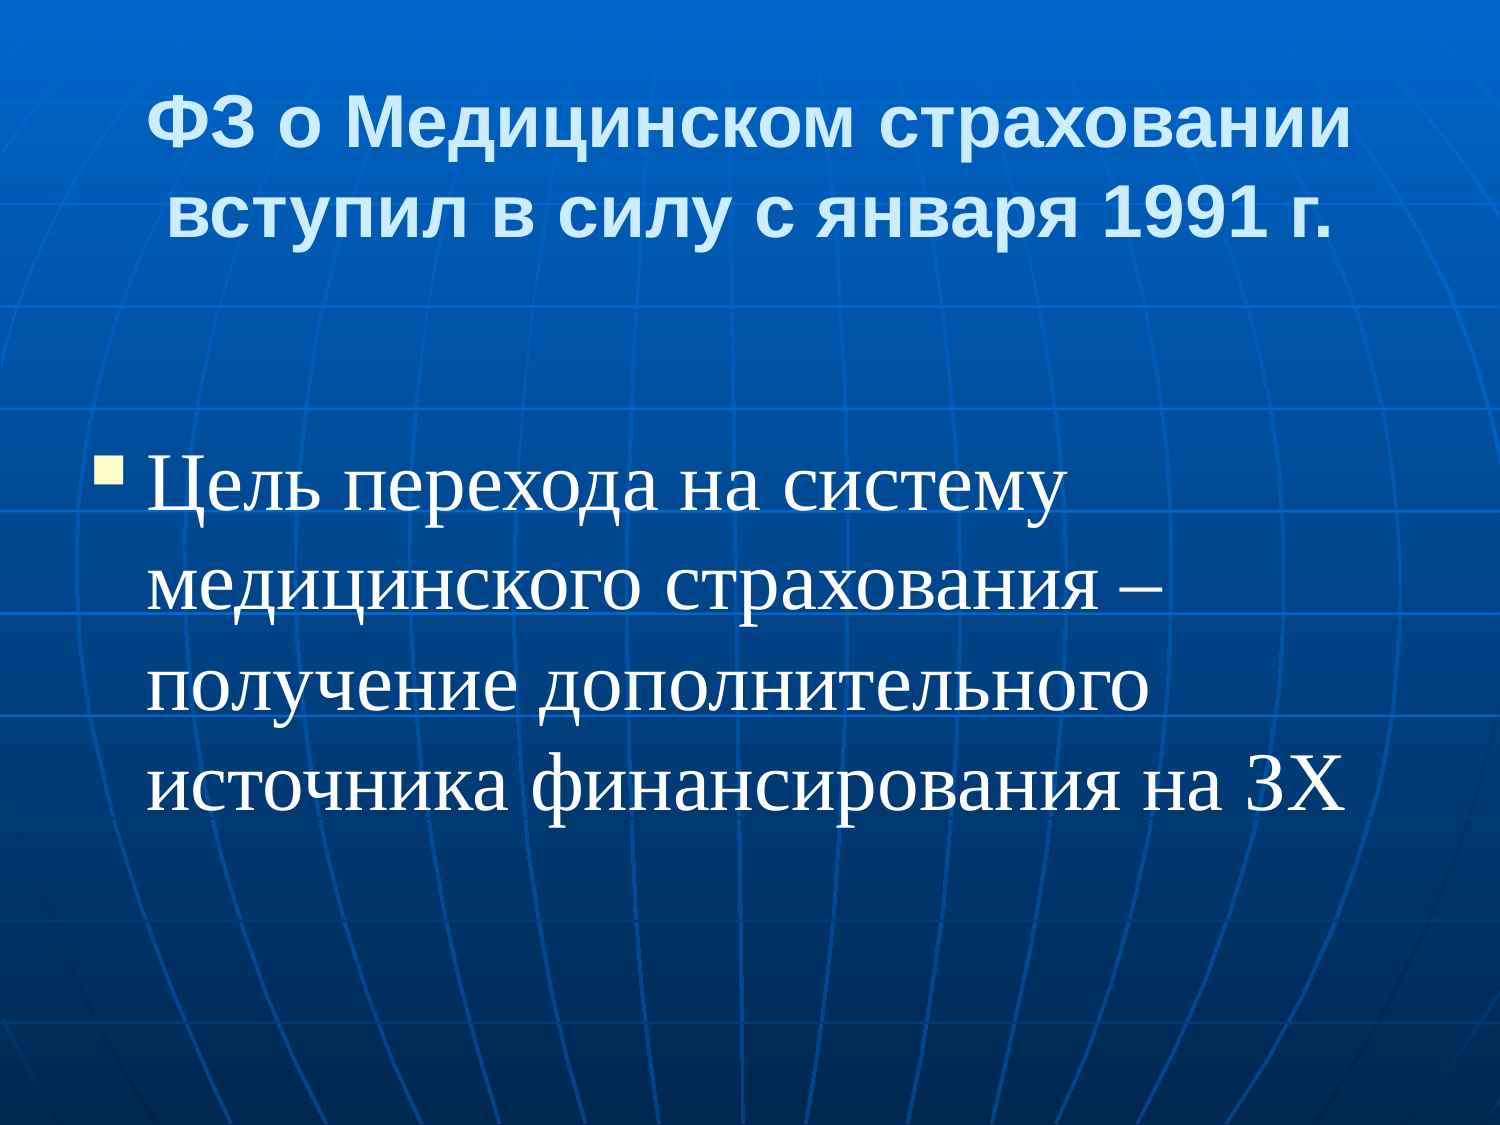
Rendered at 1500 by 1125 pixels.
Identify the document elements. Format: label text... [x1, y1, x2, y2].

title ФЗ о Медицинском страховании вступил в силу с января 1991 г. [74, 45, 1426, 280]
list Цель перехода на систему медицинского страхования – получение дополнительного источника финансирования на ЗХ [74, 302, 1426, 971]
